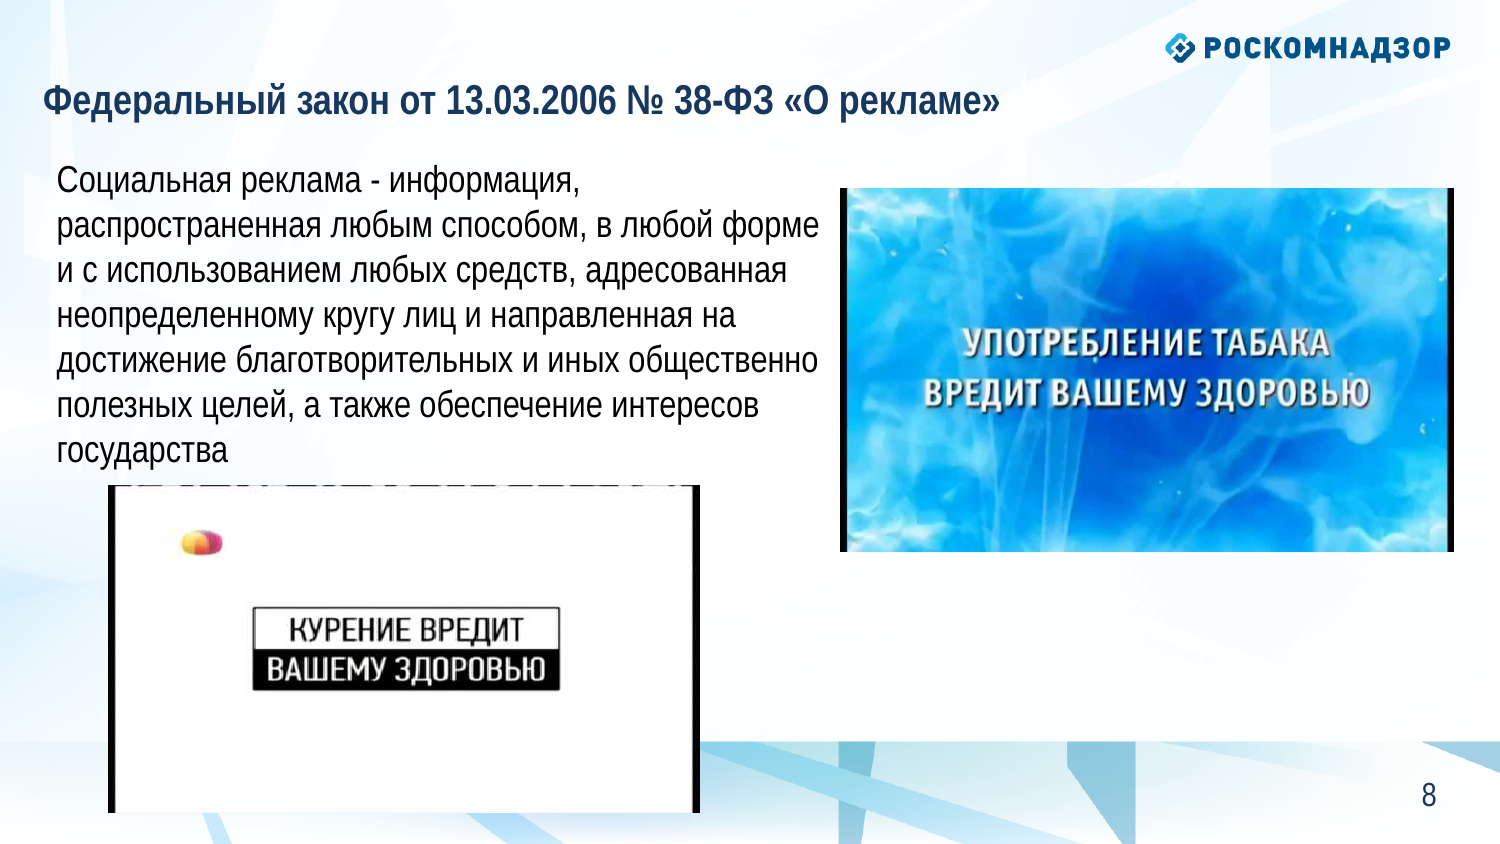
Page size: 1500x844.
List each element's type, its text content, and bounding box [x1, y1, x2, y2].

slide_number 7 [1101, 771, 1452, 816]
title Федеральный закон от 13.03.2006 № 38-ФЗ «О рекламе» [28, 65, 1447, 131]
text_box Социальная реклама - информация, распространенная любым способом, в любой форме и с использованием любых средств, адресованная неопределенному кругу лиц и направленная на достижение благотворительных и иных общественно полезных целей, а также обеспечение интересов государства [41, 147, 844, 477]
picture [0, 0, 1500, 844]
